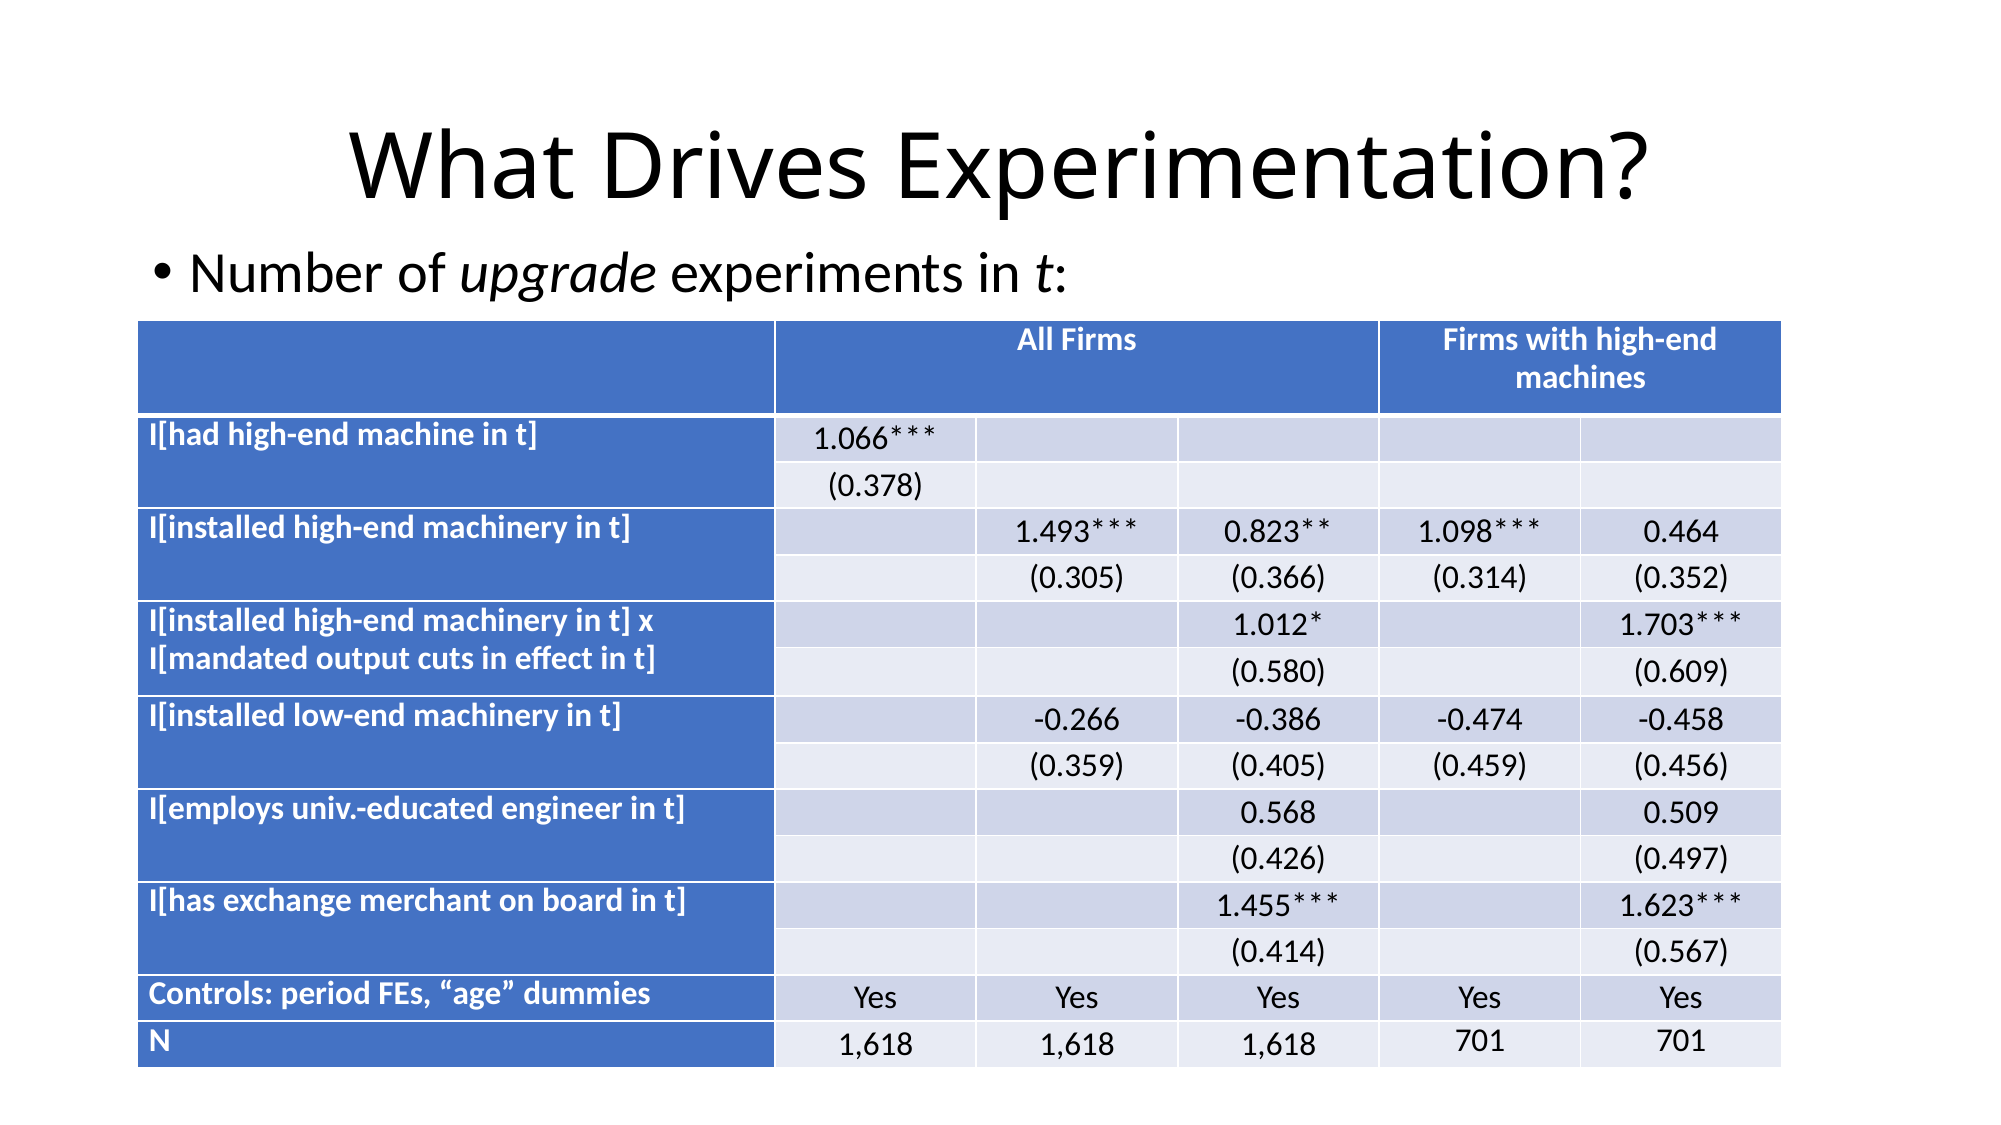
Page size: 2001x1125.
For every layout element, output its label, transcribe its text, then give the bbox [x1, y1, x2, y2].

table_cell 1,618 [1179, 1022, 1378, 1067]
table_cell I[installed low-end machinery in t] [138, 697, 774, 788]
table_cell [1380, 883, 1580, 928]
table_cell [1380, 836, 1580, 881]
table_cell [776, 790, 975, 835]
table_cell (0.459) [1380, 744, 1580, 788]
table_cell (0.305) [977, 556, 1177, 600]
table_cell -0.386 [1179, 697, 1378, 742]
table_cell 1.493*** [977, 509, 1177, 554]
table_cell 0.509 [1581, 790, 1781, 835]
table_cell Yes [1581, 976, 1781, 1020]
table_cell [977, 883, 1177, 928]
table_cell [776, 509, 975, 554]
table_cell 1.623*** [1581, 883, 1781, 928]
table_header Firms with high-end machines [1380, 321, 1781, 413]
table_cell -0.474 [1380, 697, 1580, 742]
table_cell [977, 836, 1177, 881]
table_cell (0.359) [977, 744, 1177, 788]
table_cell [1179, 418, 1378, 461]
table_cell (0.567) [1581, 929, 1781, 974]
table_cell [977, 929, 1177, 974]
table_cell [977, 790, 1177, 835]
table_cell [776, 648, 975, 695]
table_cell [776, 602, 975, 647]
title What Drives Experimentation? [137, 59, 1863, 234]
table_cell 701 [1380, 1022, 1580, 1067]
table_cell (0.456) [1581, 744, 1781, 788]
table_cell [977, 418, 1177, 461]
table_cell Yes [977, 976, 1177, 1020]
list Number of upgrade experiments in t: [137, 234, 1863, 321]
table_cell (0.405) [1179, 744, 1378, 788]
table_cell 1,618 [977, 1022, 1177, 1067]
table_cell [977, 602, 1177, 647]
table_cell I[had high-end machine in t] [138, 418, 774, 507]
table_cell [1380, 648, 1580, 695]
table_cell (0.609) [1581, 648, 1781, 695]
table_header [138, 321, 774, 413]
table_cell I[employs univ.-educated engineer in t] [138, 790, 774, 881]
table_cell 1.703*** [1581, 602, 1781, 647]
table_cell I[installed high-end machinery in t] x I[mandated output cuts in effect in t] [138, 602, 774, 695]
table_cell [776, 883, 975, 928]
table_cell [1179, 463, 1378, 507]
table_cell 0.464 [1581, 509, 1781, 554]
table_cell (0.580) [1179, 648, 1378, 695]
table_cell [977, 463, 1177, 507]
table_cell 1.098*** [1380, 509, 1580, 554]
table_cell [776, 556, 975, 600]
table_cell [1380, 418, 1580, 461]
table_cell Yes [776, 976, 975, 1020]
table_cell N [138, 1022, 774, 1067]
table_cell I[has exchange merchant on board in t] [138, 883, 774, 974]
table_cell [776, 836, 975, 881]
table_cell [977, 648, 1177, 695]
table_cell (0.378) [776, 463, 975, 507]
table_cell (0.426) [1179, 836, 1378, 881]
table_cell [1581, 463, 1781, 507]
table_cell 0.568 [1179, 790, 1378, 835]
table_cell Yes [1380, 976, 1580, 1020]
table_cell 1.012* [1179, 602, 1378, 647]
table_cell [776, 929, 975, 974]
table_cell I[installed high-end machinery in t] [138, 509, 774, 600]
table_cell (0.366) [1179, 556, 1378, 600]
table_cell (0.414) [1179, 929, 1378, 974]
table_cell (0.352) [1581, 556, 1781, 600]
table_cell 1.066*** [776, 418, 975, 461]
table_cell [1380, 790, 1580, 835]
table_cell 1.455*** [1179, 883, 1378, 928]
table_cell (0.314) [1380, 556, 1580, 600]
table_cell 701 [1581, 1022, 1781, 1067]
table_cell -0.266 [977, 697, 1177, 742]
table_cell Controls: period FEs, “age” dummies [138, 976, 774, 1020]
table_cell Yes [1179, 976, 1378, 1020]
table_cell [1380, 602, 1580, 647]
table_cell [1380, 463, 1580, 507]
table_cell 1,618 [776, 1022, 975, 1067]
table_cell [776, 697, 975, 742]
table_cell [1380, 929, 1580, 974]
table_cell [776, 744, 975, 788]
table_cell [1581, 418, 1781, 461]
table_cell (0.497) [1581, 836, 1781, 881]
table_cell -0.458 [1581, 697, 1781, 742]
table_header All Firms [776, 321, 1378, 413]
table_cell 0.823** [1179, 509, 1378, 554]
